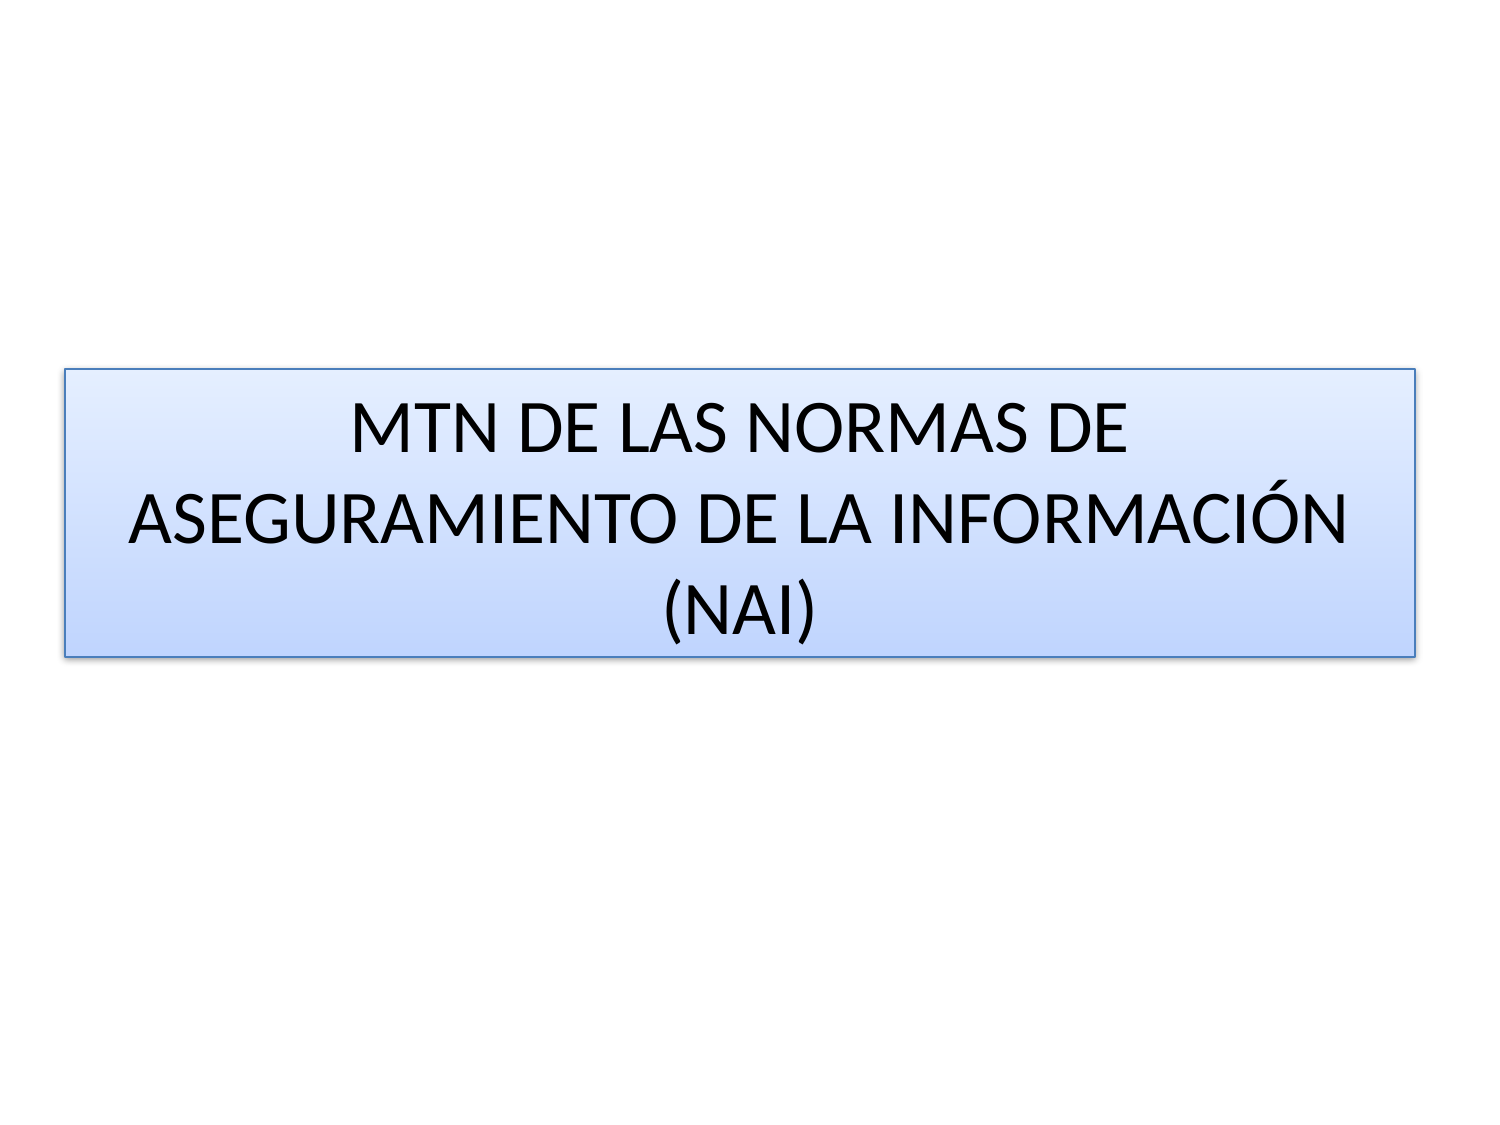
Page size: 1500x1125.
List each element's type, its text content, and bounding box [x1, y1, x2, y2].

title MTN DE LAS NORMAS DE ASEGURAMIENTO DE LA INFORMACIÓN (NAI) [64, 368, 1416, 658]
